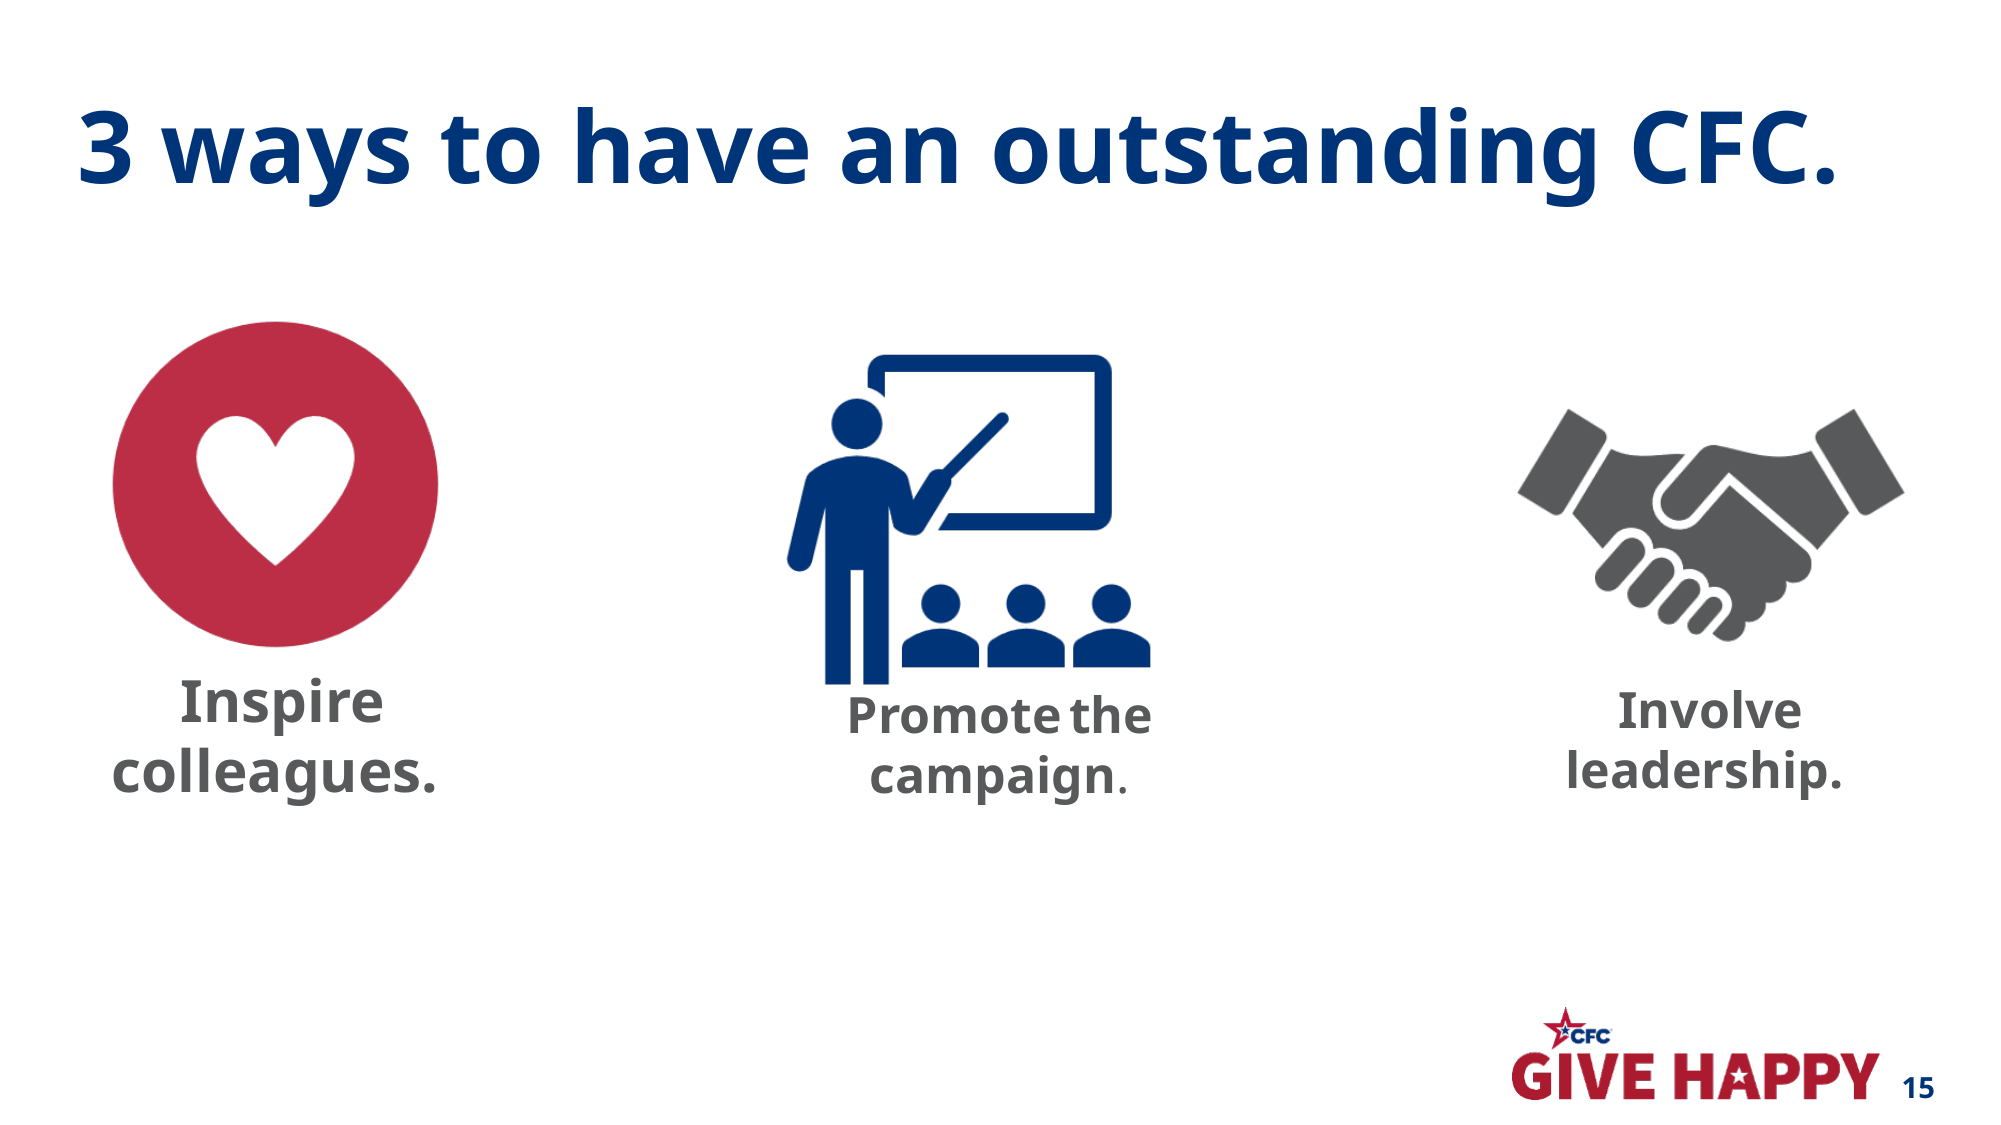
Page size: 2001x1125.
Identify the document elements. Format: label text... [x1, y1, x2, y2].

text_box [62, 279, 503, 813]
title 3 ways to have an outstanding CFC. [62, 68, 1880, 209]
picture [1512, 1007, 1880, 1100]
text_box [1497, 311, 1925, 808]
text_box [765, 312, 1176, 813]
